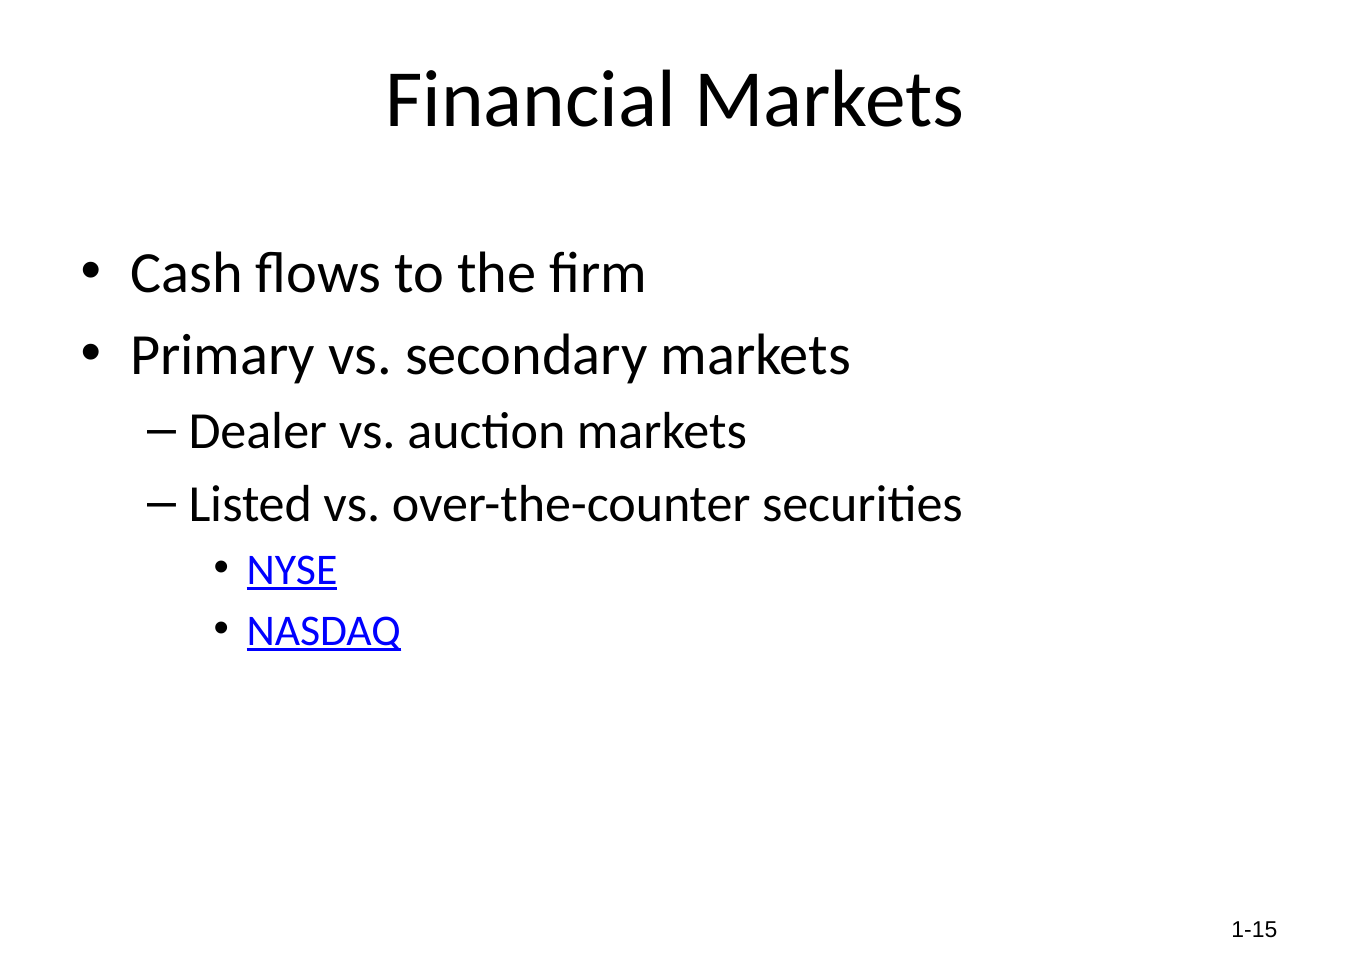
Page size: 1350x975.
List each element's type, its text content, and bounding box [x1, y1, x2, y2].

title Financial Markets [67, 38, 1283, 202]
text_box 1-14 [1216, 907, 1350, 950]
list Cash flows to the firm Primary vs. secondary markets Dealer vs. auction markets Listed vs. over-the-counter securities NYSE NASDAQ [67, 227, 1283, 872]
